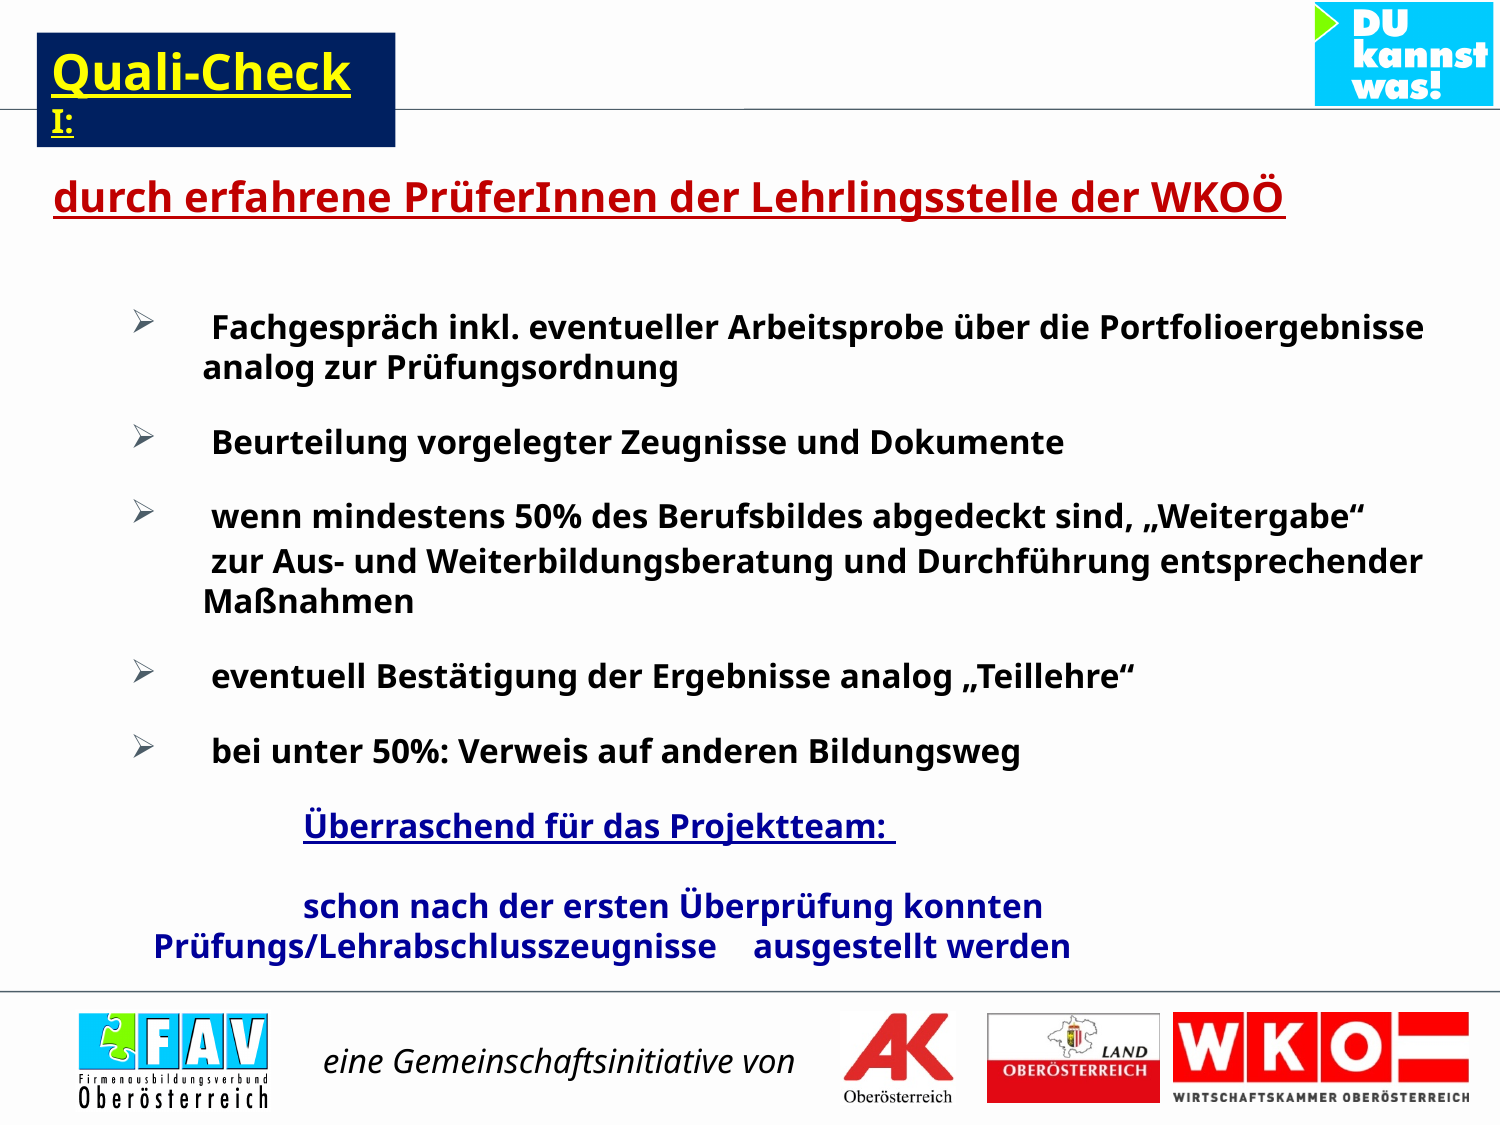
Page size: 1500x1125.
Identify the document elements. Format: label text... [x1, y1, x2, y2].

picture [1355, 40, 1377, 67]
picture [1411, 80, 1427, 99]
picture [1355, 10, 1379, 35]
picture [840, 1053, 956, 1105]
picture [148, 1053, 159, 1064]
text_box Quali-Check I: [36, 32, 396, 148]
picture [1431, 49, 1452, 67]
picture [1456, 48, 1472, 67]
picture [187, 1053, 219, 1064]
picture [1386, 80, 1407, 99]
picture [110, 1053, 128, 1061]
picture [1314, 4, 1337, 42]
text_box durch erfahrene PrüferInnen der Lehrlingsstelle der WKOÖ Fachgespräch inkl. eventueller Arbeitsprobe über die Portfolioergebnisse analog zur Prüfungsordnung Beurteilung vorgelegter Zeugnisse und Dokumente wenn mindestens 50% des Berufsbildes abgedeckt sind, „Weitergabe“ zur Aus- und Weiterbildungsberatung und Durchführung entsprechender Maßnahmen eventuell Bestätigung der Ergebnisse analog „Teillehre“ bei unter 50%: Verweis auf anderen Bildungsweg Überraschend für das Projektteam: schon nach der ersten Überprüfung konnten Prüfungs/Lehrabschlusszeugnisse ausgestellt werden [38, 163, 1457, 1053]
picture [1352, 80, 1385, 98]
picture [1474, 43, 1487, 67]
picture [1379, 49, 1401, 67]
picture [1383, 10, 1407, 36]
picture [1431, 91, 1440, 99]
picture [1173, 1012, 1469, 1102]
picture [987, 1053, 1160, 1103]
picture [1431, 71, 1439, 88]
picture [1406, 49, 1426, 67]
picture [75, 1053, 271, 1112]
picture [239, 1053, 256, 1064]
